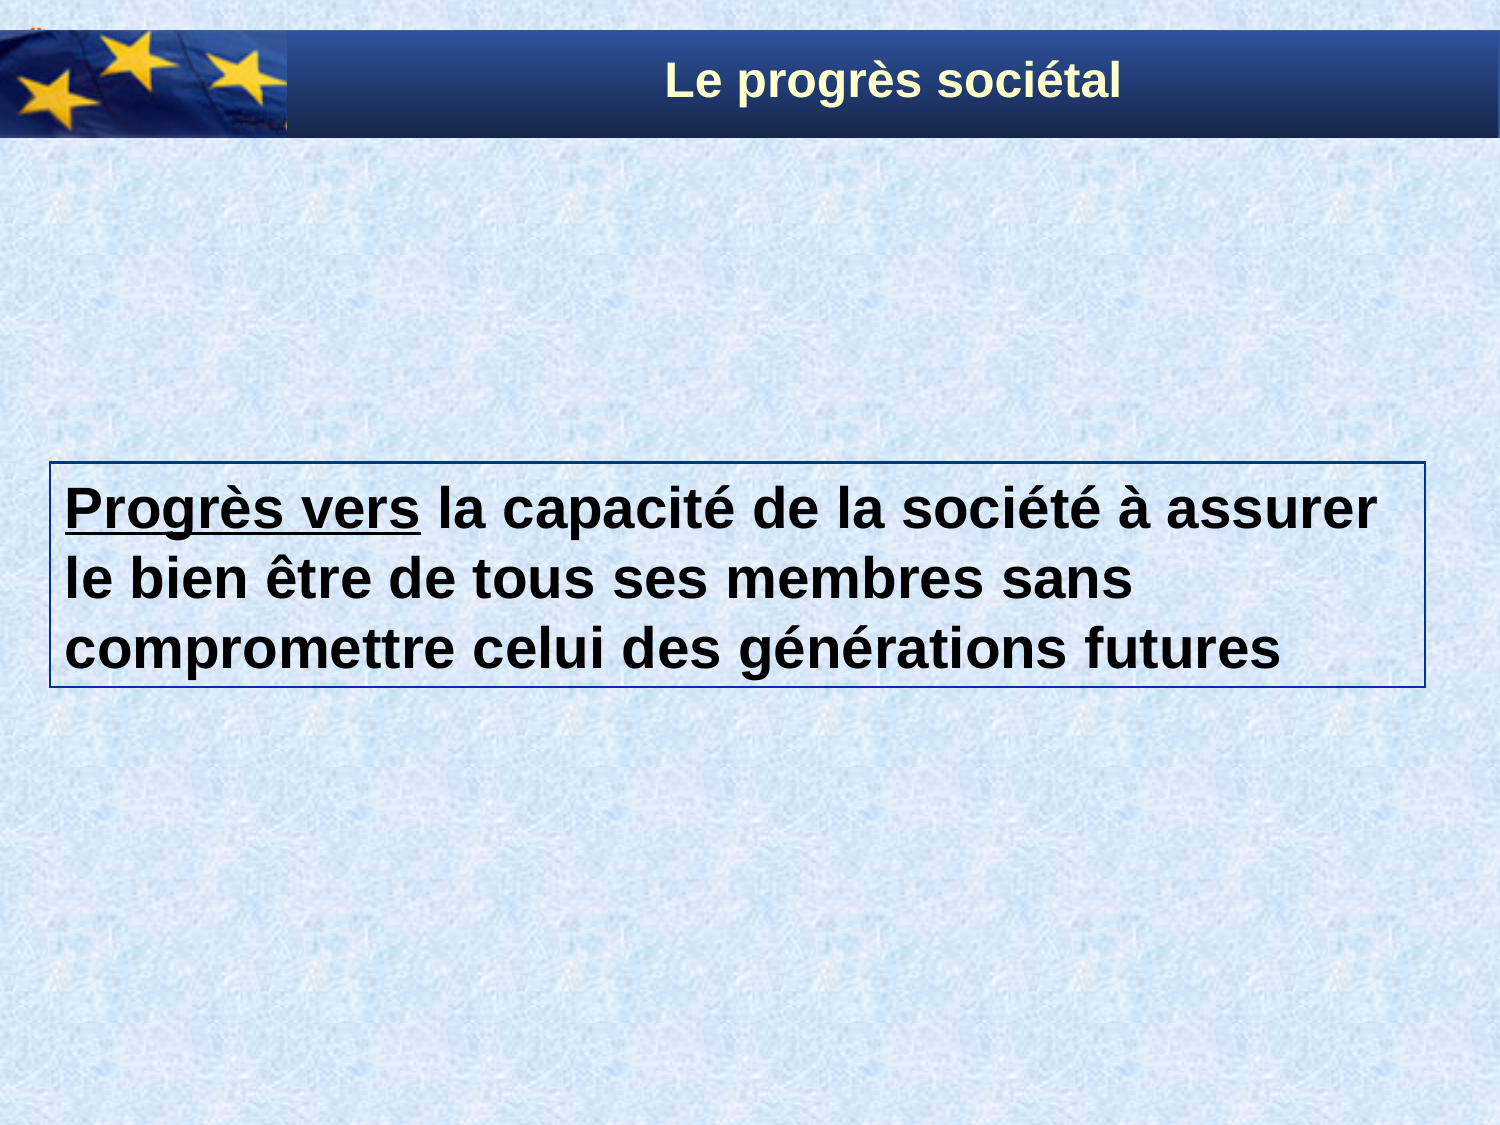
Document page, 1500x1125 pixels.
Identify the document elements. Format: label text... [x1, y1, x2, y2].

picture [0, 0, 1500, 1125]
text_box Progrès vers la capacité de la société à assurer le bien être de tous ses membres sans compromettre celui des générations futures [50, 462, 1425, 688]
text_box Le progrès sociétal [287, 39, 1500, 115]
